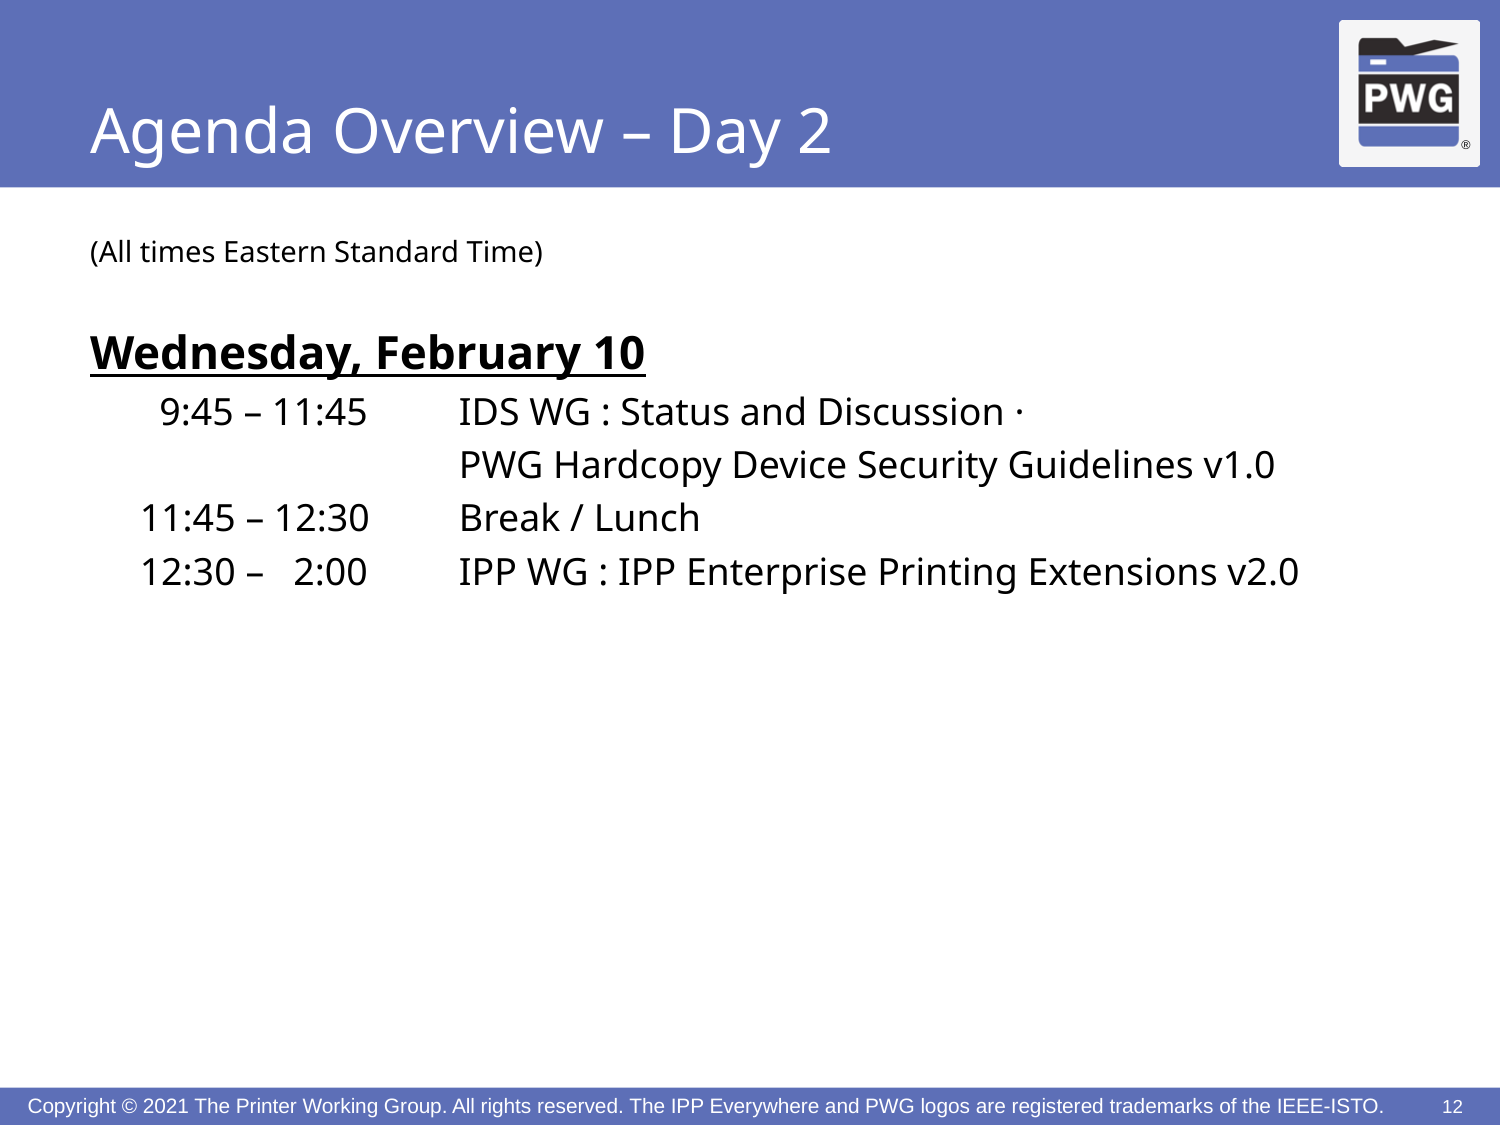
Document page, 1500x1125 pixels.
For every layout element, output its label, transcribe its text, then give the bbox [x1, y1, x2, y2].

title Agenda Overview – Day 2 [74, 7, 1318, 175]
slide_number 12 [1405, 1087, 1500, 1125]
picture [1339, 20, 1480, 167]
list (All times Eastern Standard Time) Wednesday, February 10 9:45 – 11:45 IDS WG : Status and Discussion · PWG Hardcopy Device Security Guidelines v1.0 11:45 – 12:30 Break / Lunch 12:30 – 2:00 IPP WG : IPP Enterprise Printing Extensions v2.0 [74, 224, 1426, 1068]
